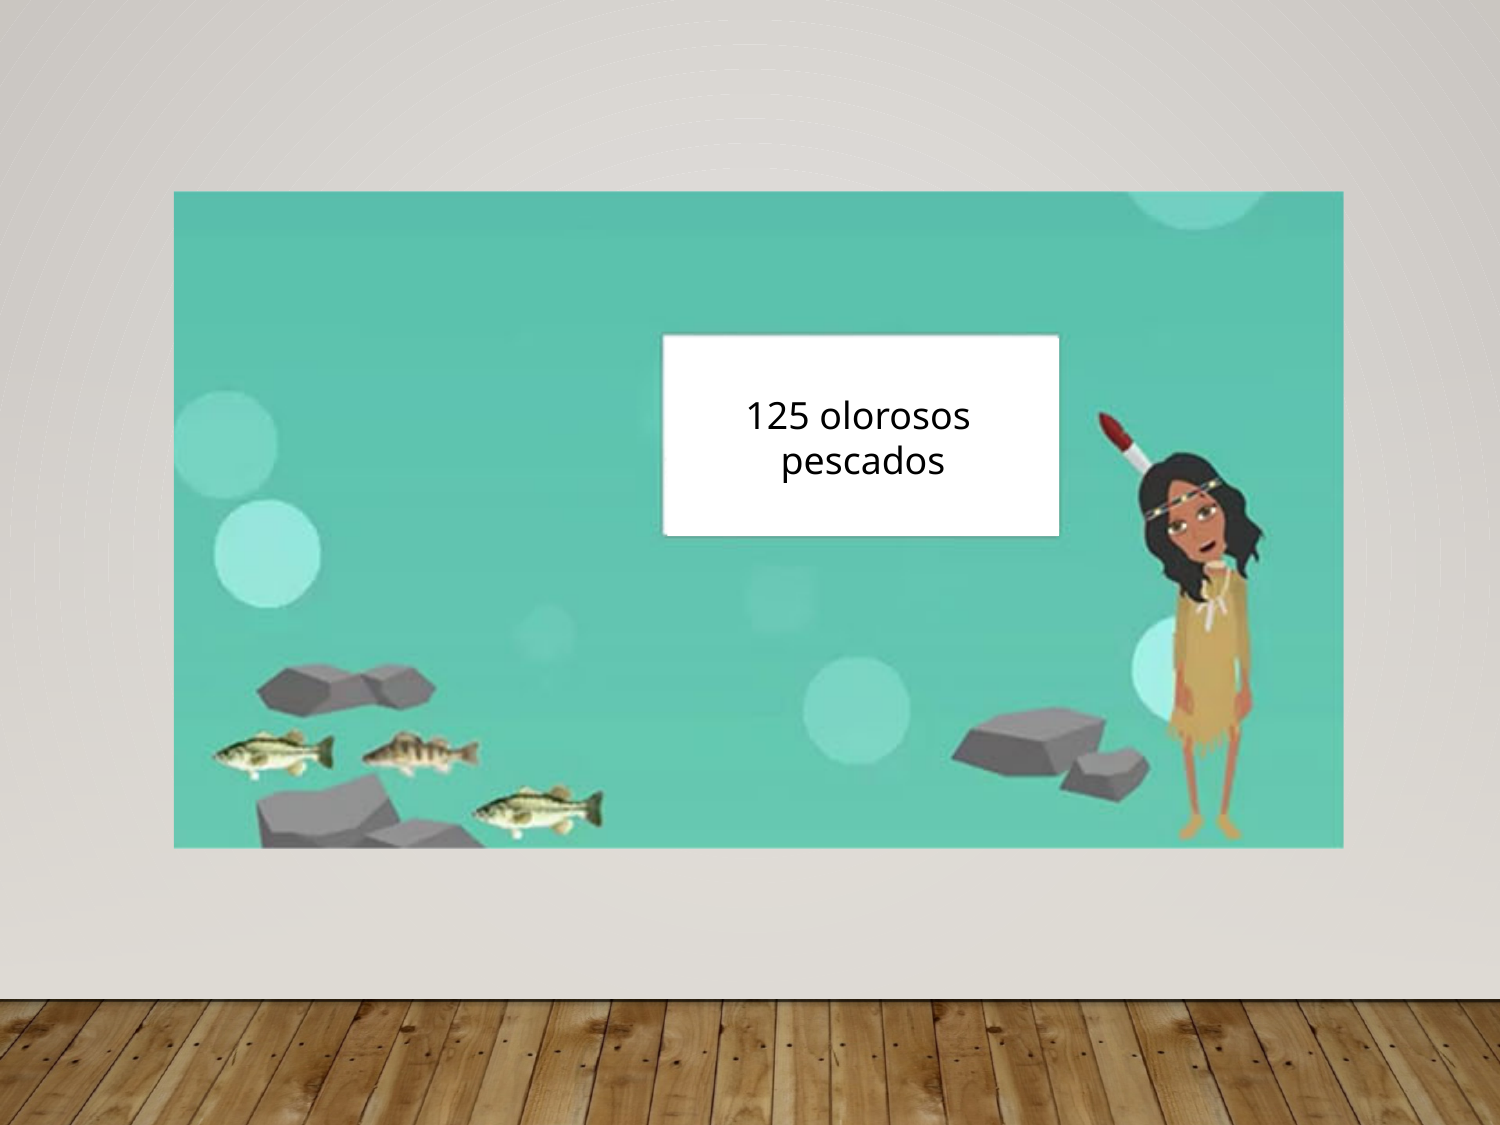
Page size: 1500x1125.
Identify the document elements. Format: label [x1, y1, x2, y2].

list [173, 191, 1344, 850]
picture [0, 999, 1500, 1125]
